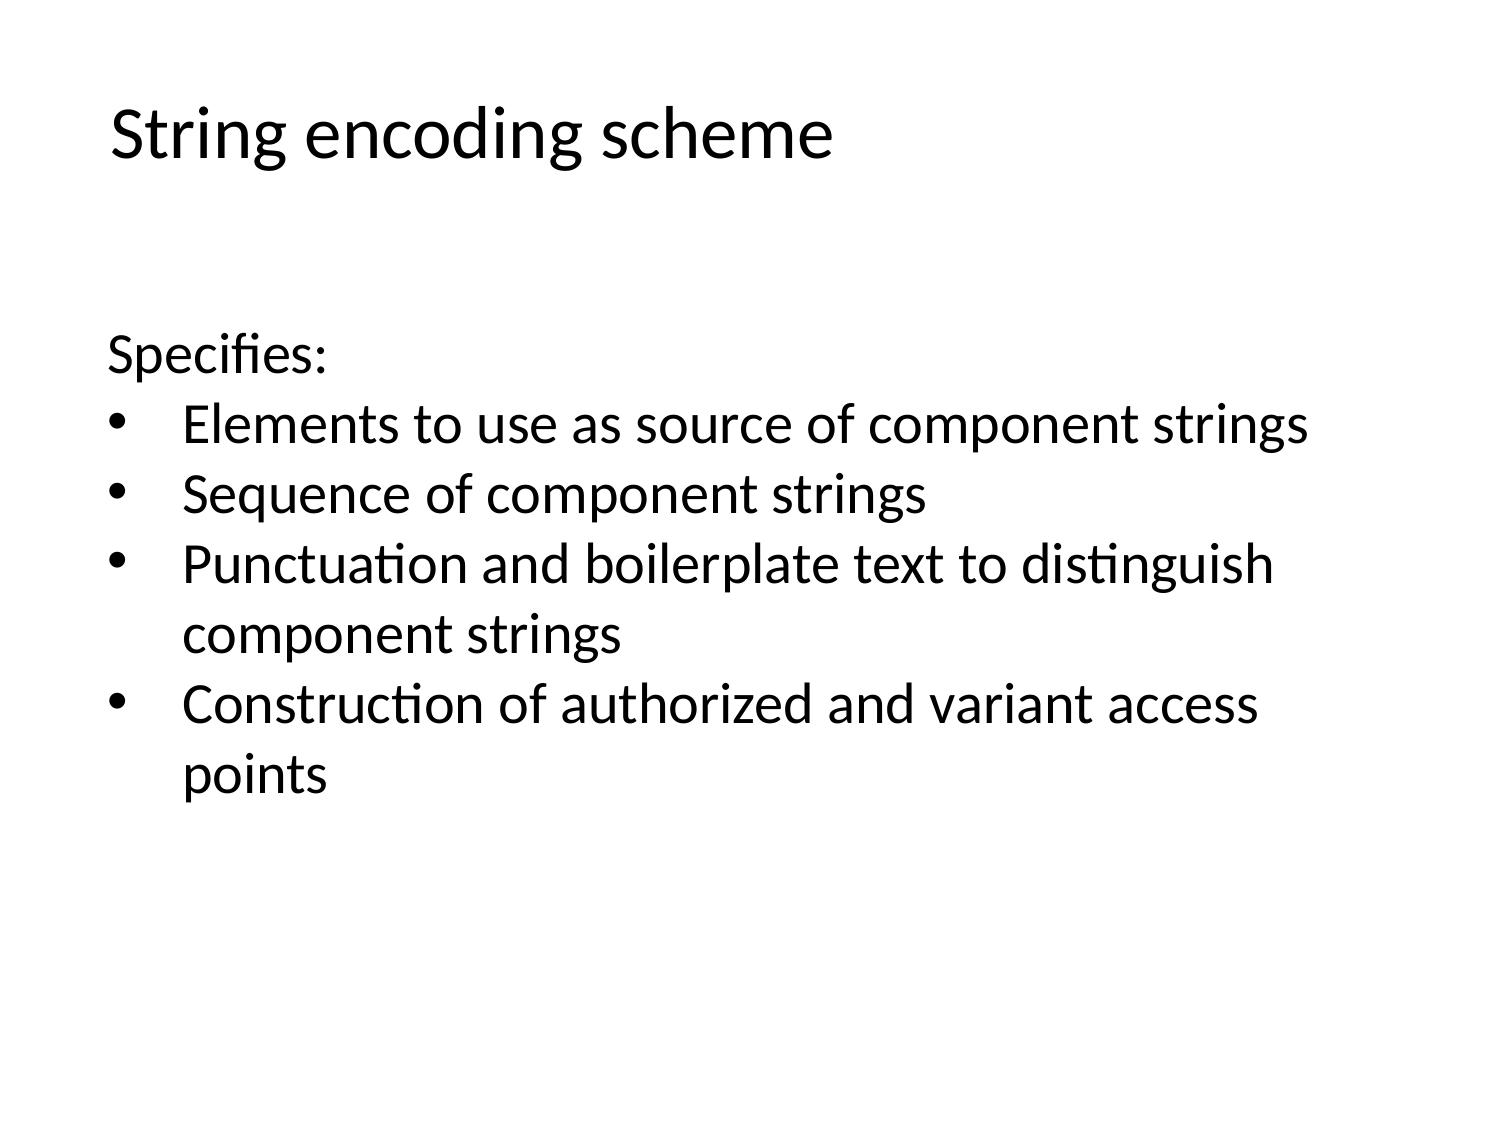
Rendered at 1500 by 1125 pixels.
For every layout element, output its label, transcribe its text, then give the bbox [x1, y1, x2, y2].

text_box String encoding scheme [95, 75, 851, 181]
text_box Specifies: Elements to use as source of component strings Sequence of component strings Punctuation and boilerplate text to distinguish component strings Construction of authorized and variant access points [92, 307, 1344, 813]
